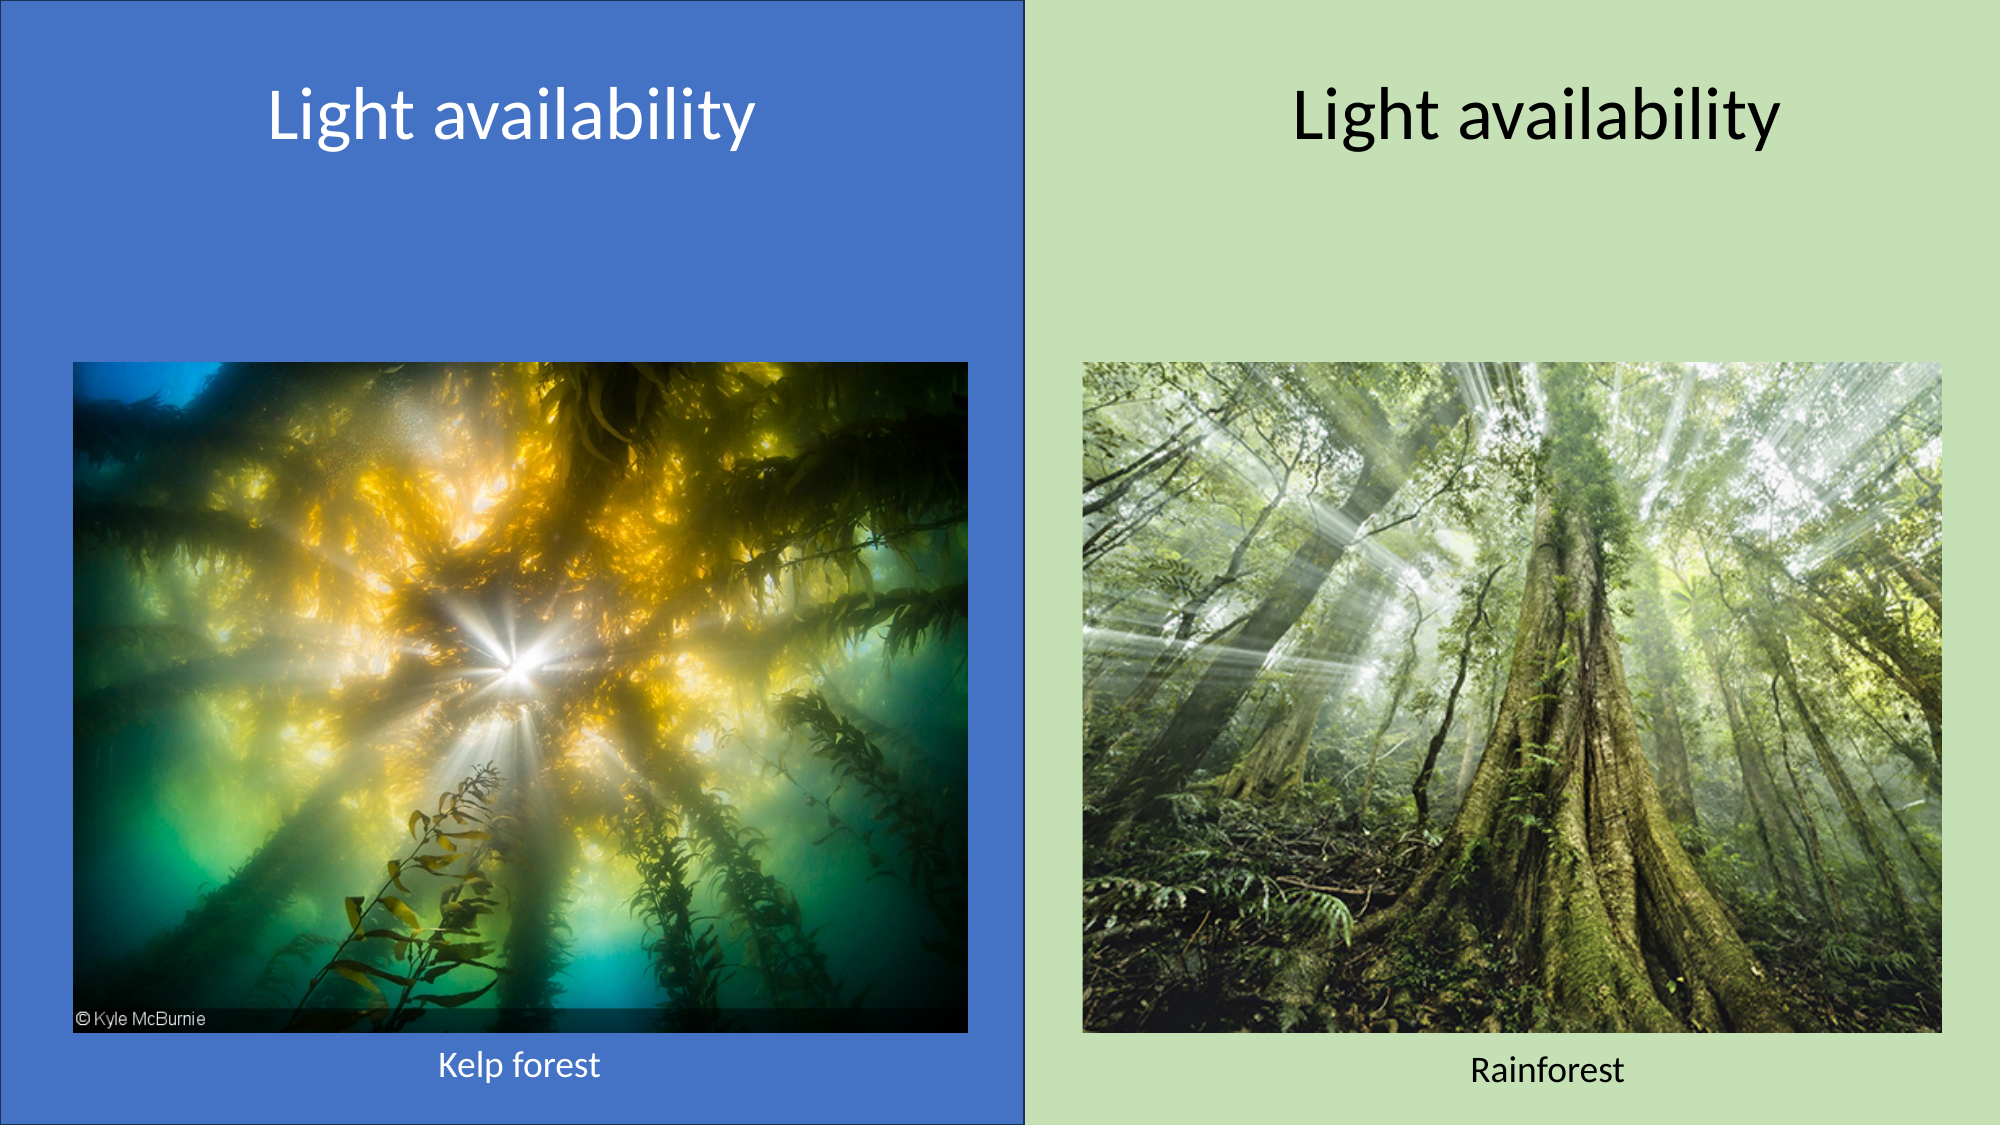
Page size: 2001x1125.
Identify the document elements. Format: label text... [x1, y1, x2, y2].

text_box Light availability [1223, 57, 1850, 162]
text_box [0, 0, 1025, 1125]
text_box Kelp forest [222, 1033, 825, 1093]
text_box Light availability [198, 57, 825, 162]
picture [73, 362, 968, 1033]
picture [1082, 362, 1942, 1033]
text_box Rainforest [1246, 1037, 1849, 1098]
picture [227, 364, 234, 375]
picture [212, 378, 220, 388]
